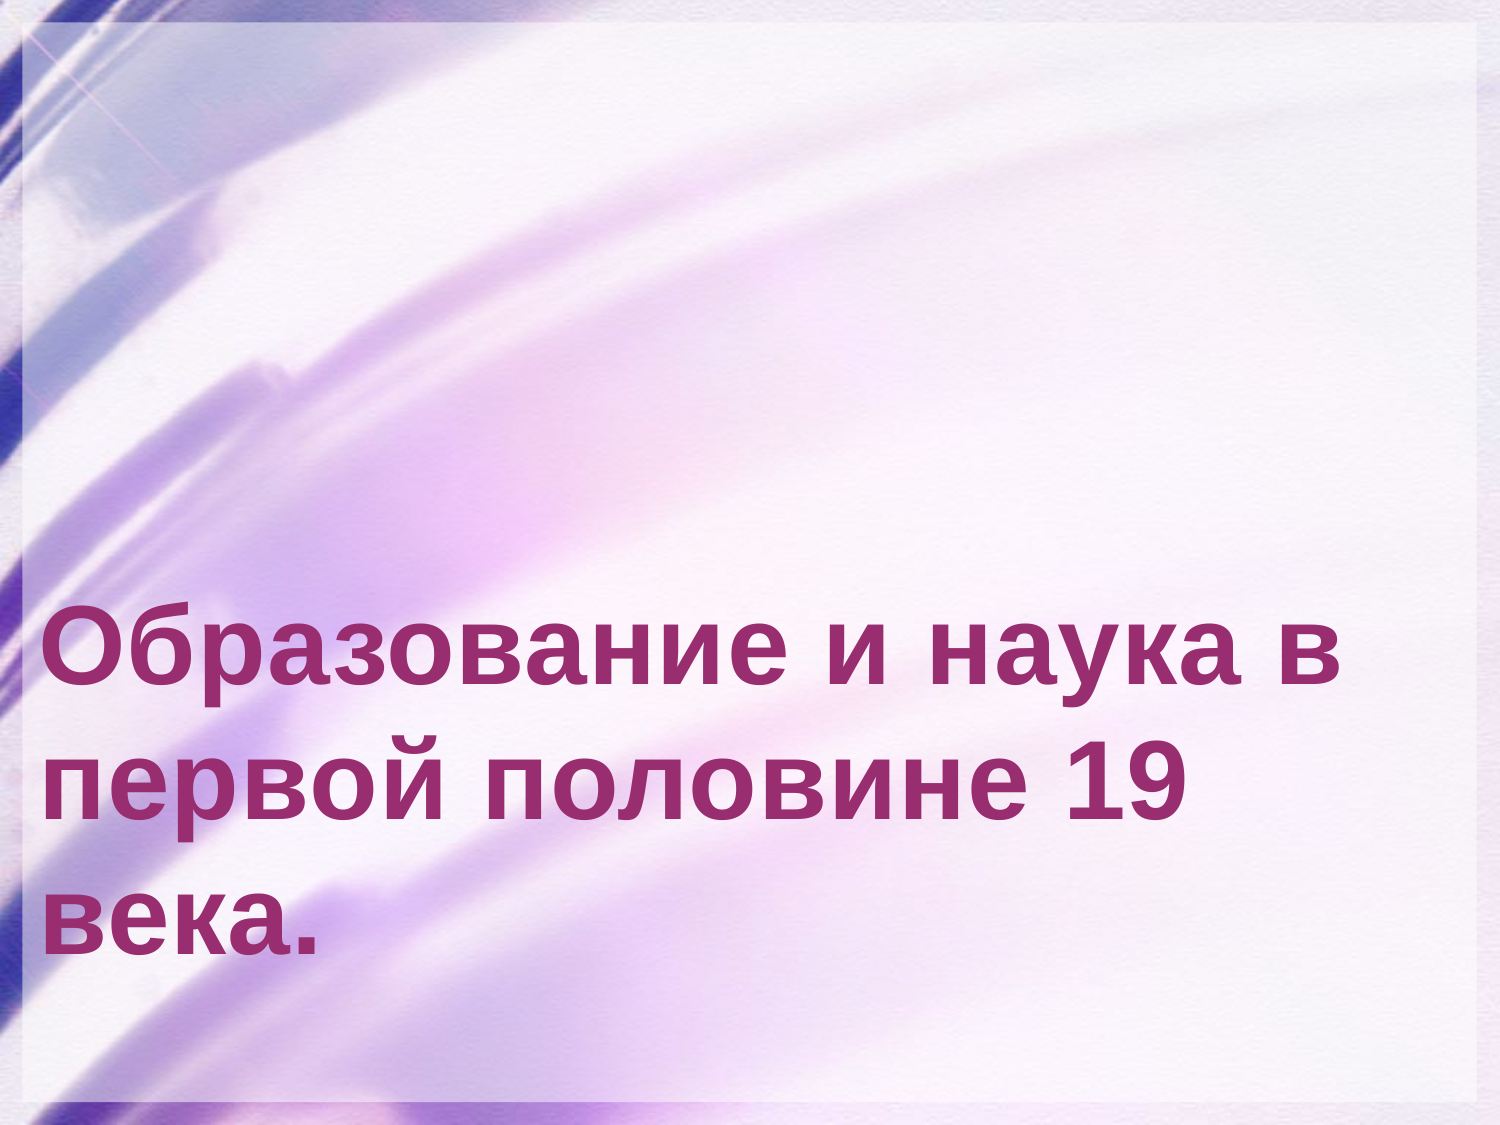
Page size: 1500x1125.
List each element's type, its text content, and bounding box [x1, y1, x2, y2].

title Образование и наука в первой половине 19 века. [23, 93, 1466, 985]
picture [0, 0, 1500, 1125]
